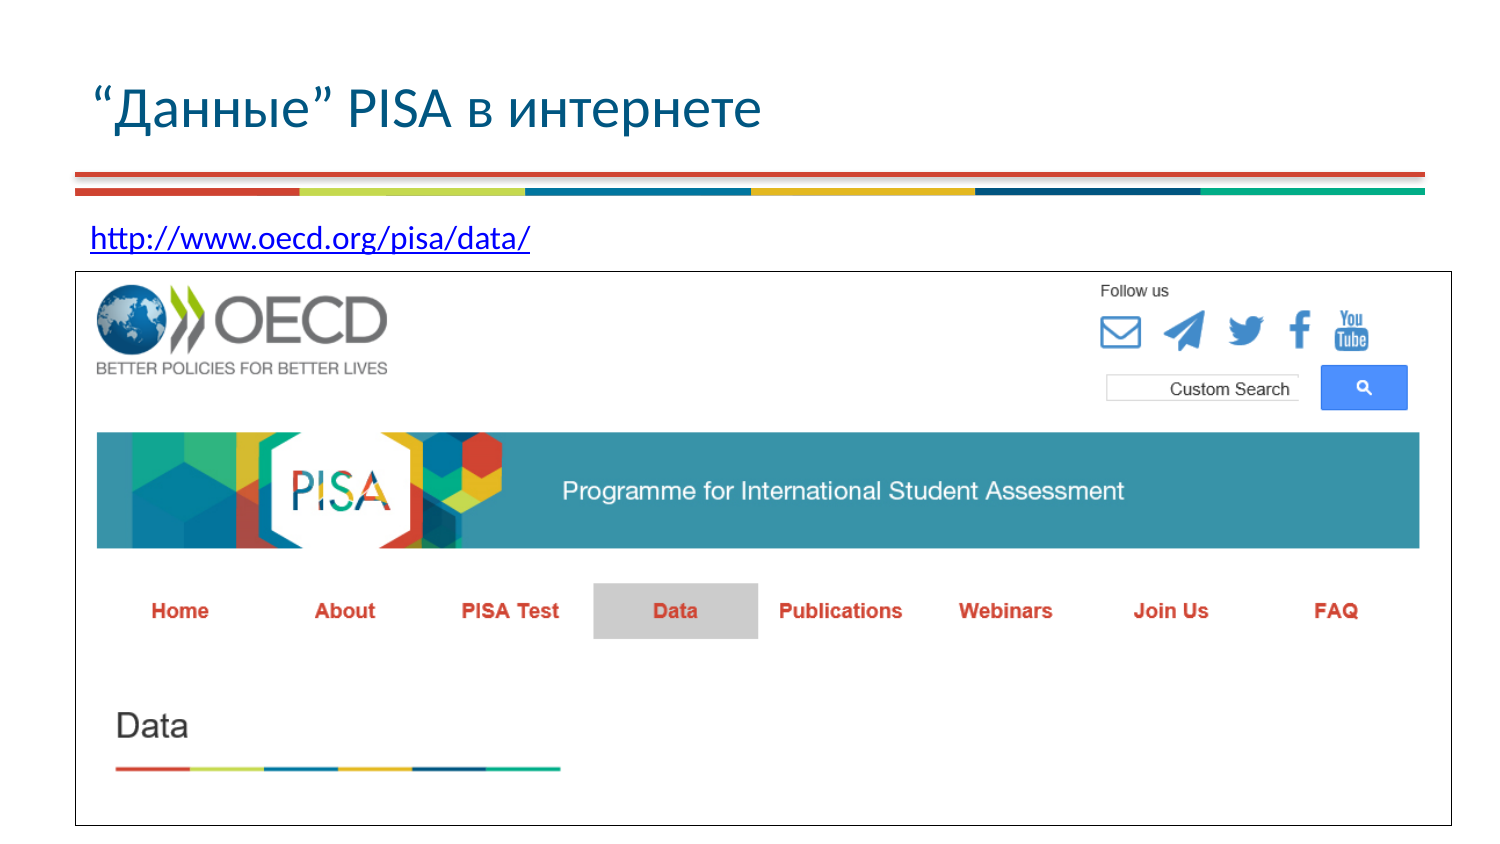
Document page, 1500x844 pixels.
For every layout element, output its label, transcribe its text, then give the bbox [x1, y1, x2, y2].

picture [74, 270, 1452, 826]
list http://www.oecd.org/pisa/data/ [75, 209, 1425, 269]
title “Данные” PISA в интернете [75, 33, 1425, 175]
